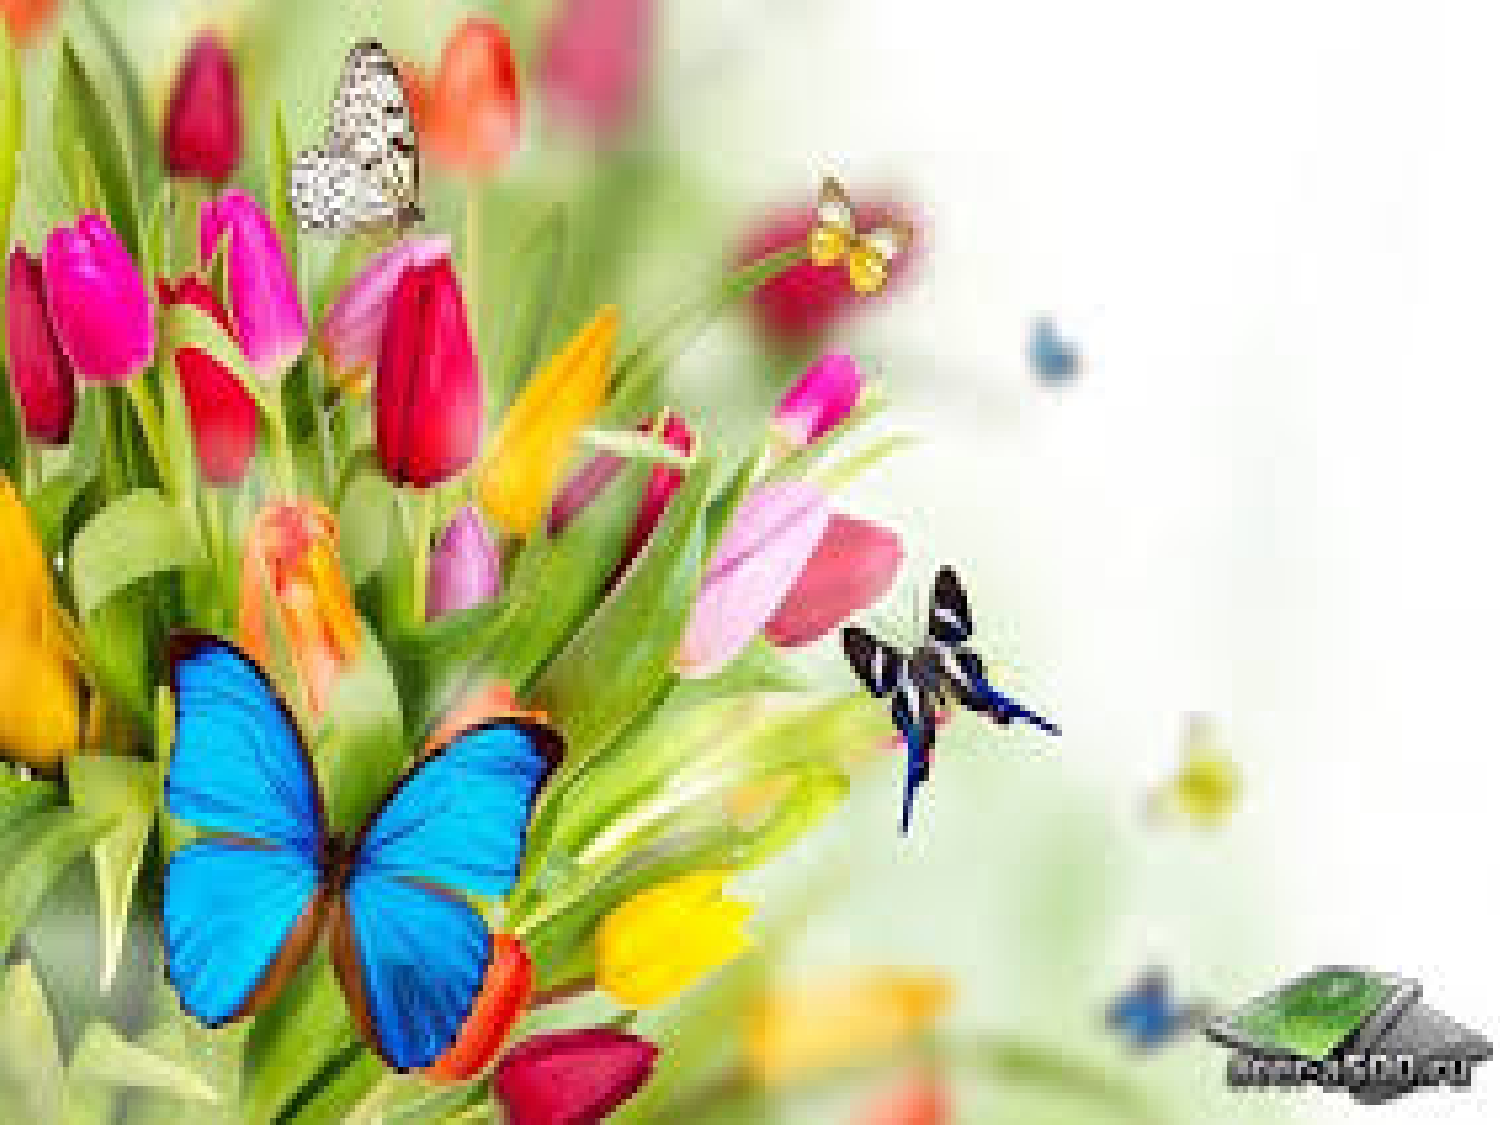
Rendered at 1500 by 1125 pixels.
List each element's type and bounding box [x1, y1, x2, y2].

list [0, 0, 1500, 1125]
